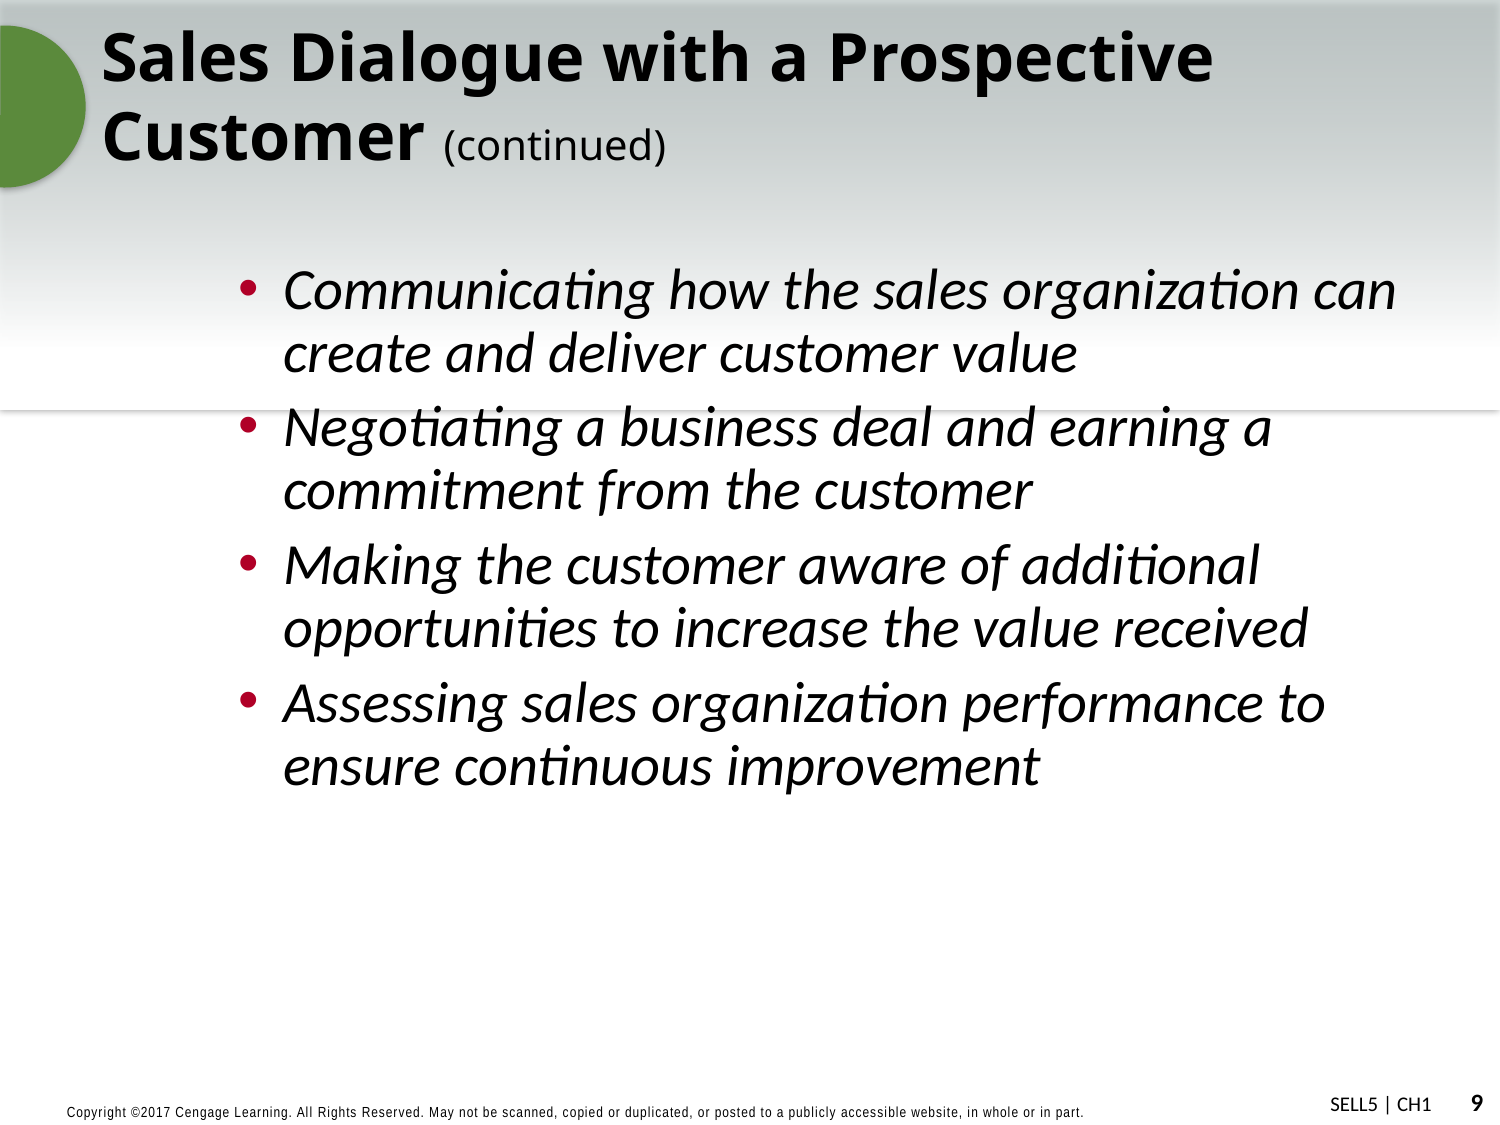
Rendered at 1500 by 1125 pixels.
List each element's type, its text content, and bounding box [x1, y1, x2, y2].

title Sales Dialogue with a Prospective Customer (continued) [86, 0, 1437, 188]
list Communicating how the sales organization can create and deliver customer value Negotiating a business deal and earning a commitment from the customer Making the customer aware of additional opportunities to increase the value received Assessing sales organization performance to ensure continuous improvement [163, 251, 1447, 945]
